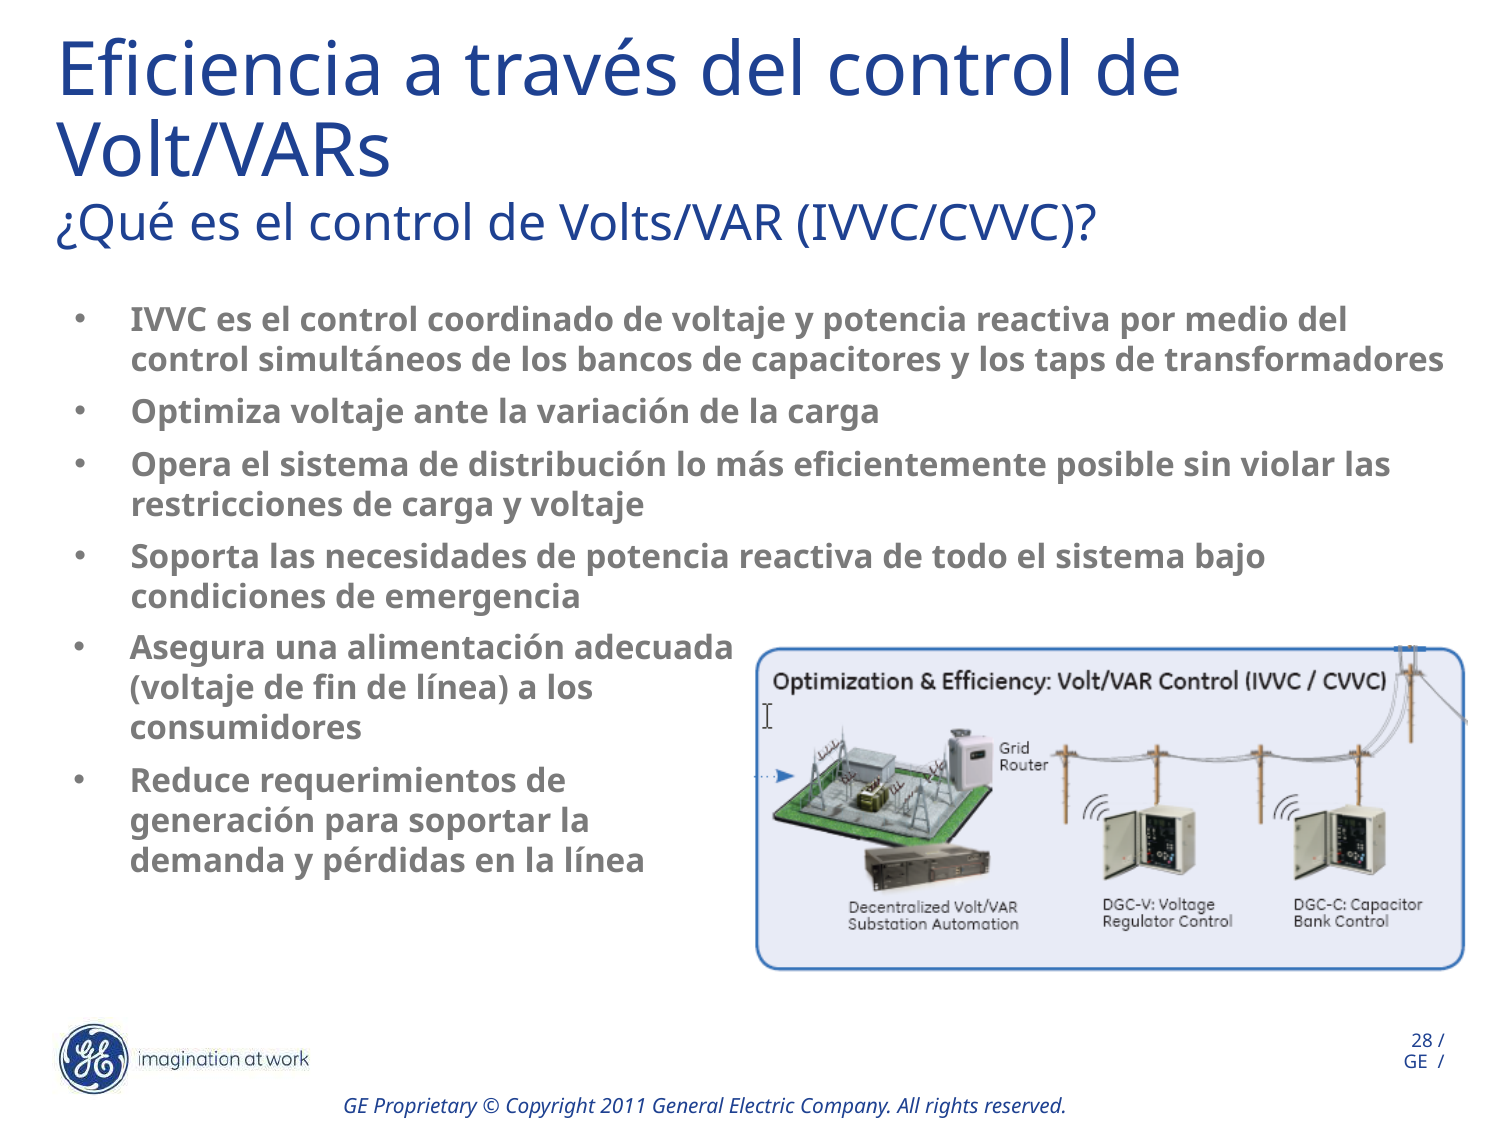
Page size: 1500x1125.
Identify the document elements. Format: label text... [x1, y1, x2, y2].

text_box IVVC es el control coordinado de voltaje y potencia reactiva por medio del control simultáneos de los bancos de capacitores y los taps de transformadores Optimiza voltaje ante la variación de la carga Opera el sistema de distribución lo más eficientemente posible sin violar las restricciones de carga y voltaje Soporta las necesidades de potencia reactiva de todo el sistema bajo condiciones de emergencia [59, 290, 1468, 623]
picture [52, 1017, 315, 1100]
list ¿Qué es el control de Volts/VAR (IVVC/CVVC)? [56, 197, 1444, 264]
title Eficiencia a través del control de Volt/VARs [56, 30, 1444, 195]
picture [749, 644, 1468, 973]
text_box Asegura una alimentación adecuada (voltaje de fin de línea) a los consumidores Reduce requerimientos de generación para soportar la demanda y pérdidas en la línea [58, 619, 750, 886]
